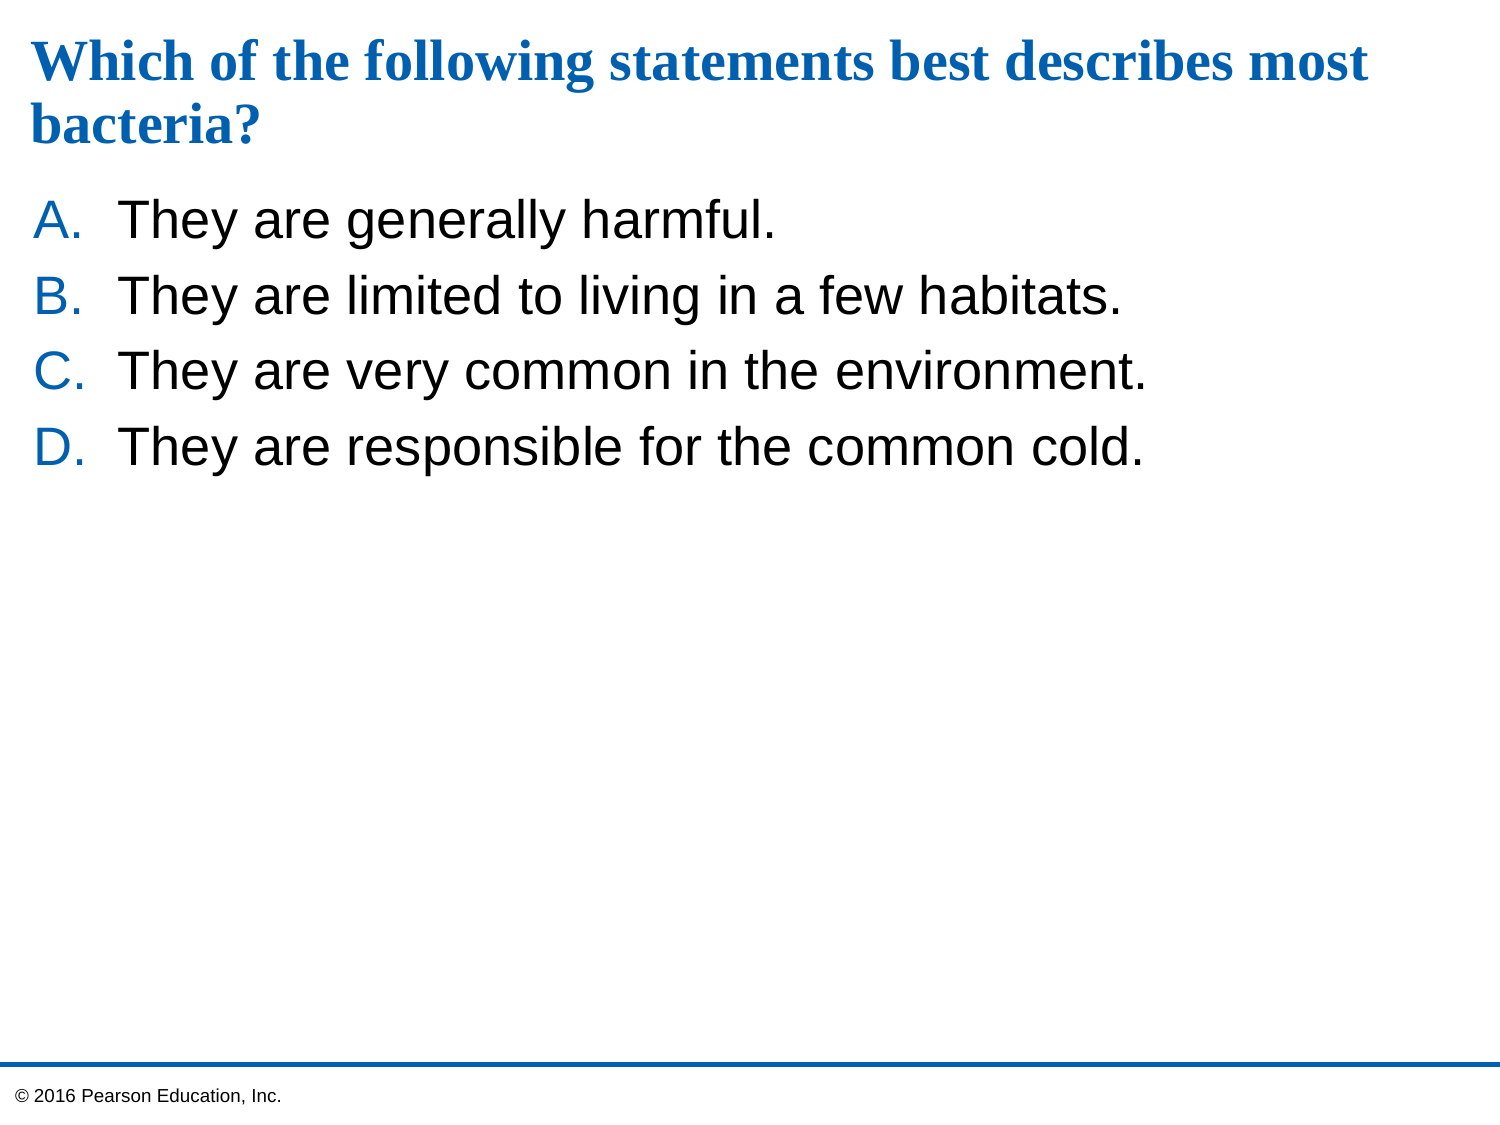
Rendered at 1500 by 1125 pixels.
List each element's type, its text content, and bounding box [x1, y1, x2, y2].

title Which of the following statements best describes most bacteria? [29, 29, 1470, 165]
footer © 2016 Pearson Education, Inc. [0, 1064, 507, 1125]
list They are generally harmful. They are limited to living in a few habitats. They are very common in the environment. They are responsible for the common cold. [23, 184, 1464, 1043]
